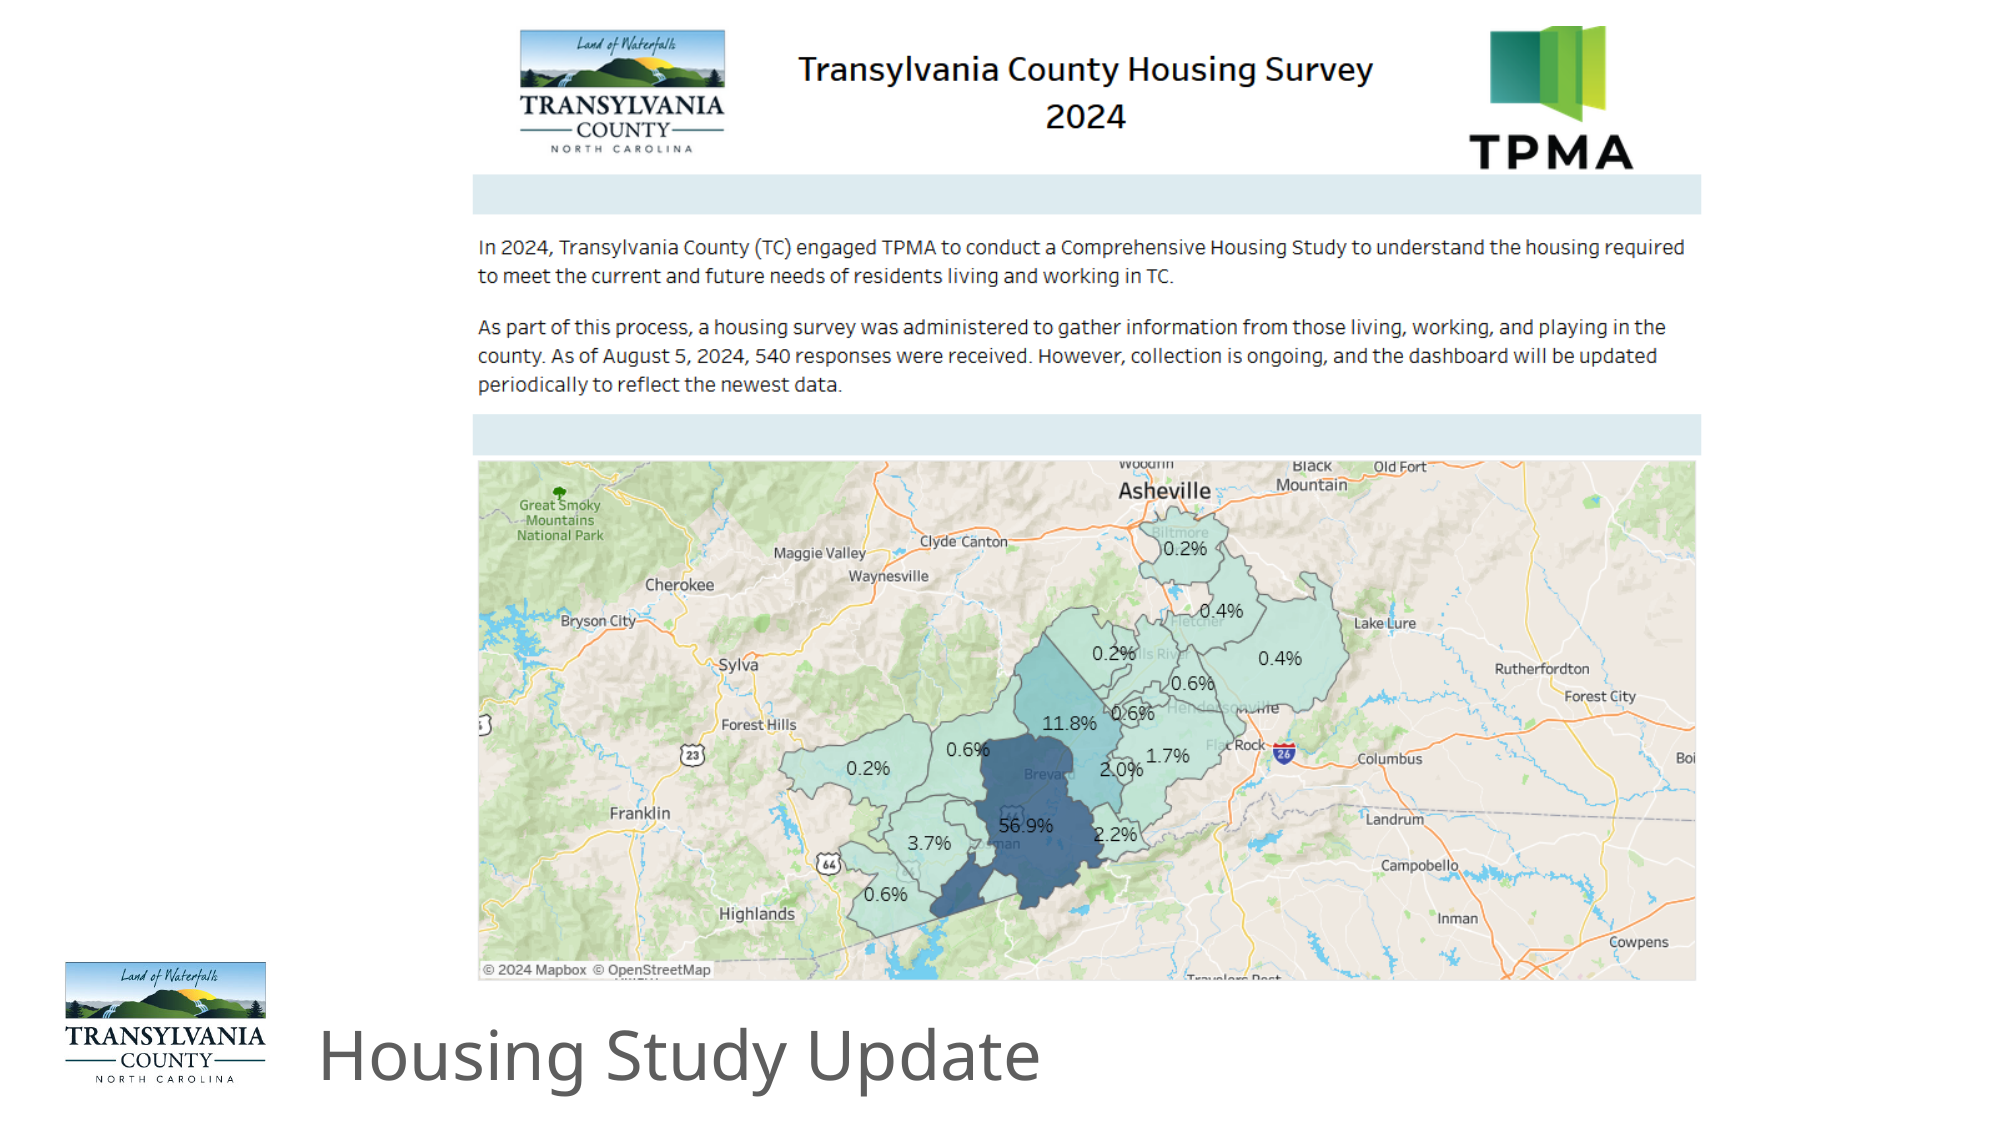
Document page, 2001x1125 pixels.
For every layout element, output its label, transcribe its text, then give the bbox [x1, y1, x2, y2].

text_box Housing Study Update [313, 1007, 1867, 1099]
picture [48, 944, 283, 1099]
picture [448, 26, 1750, 1001]
